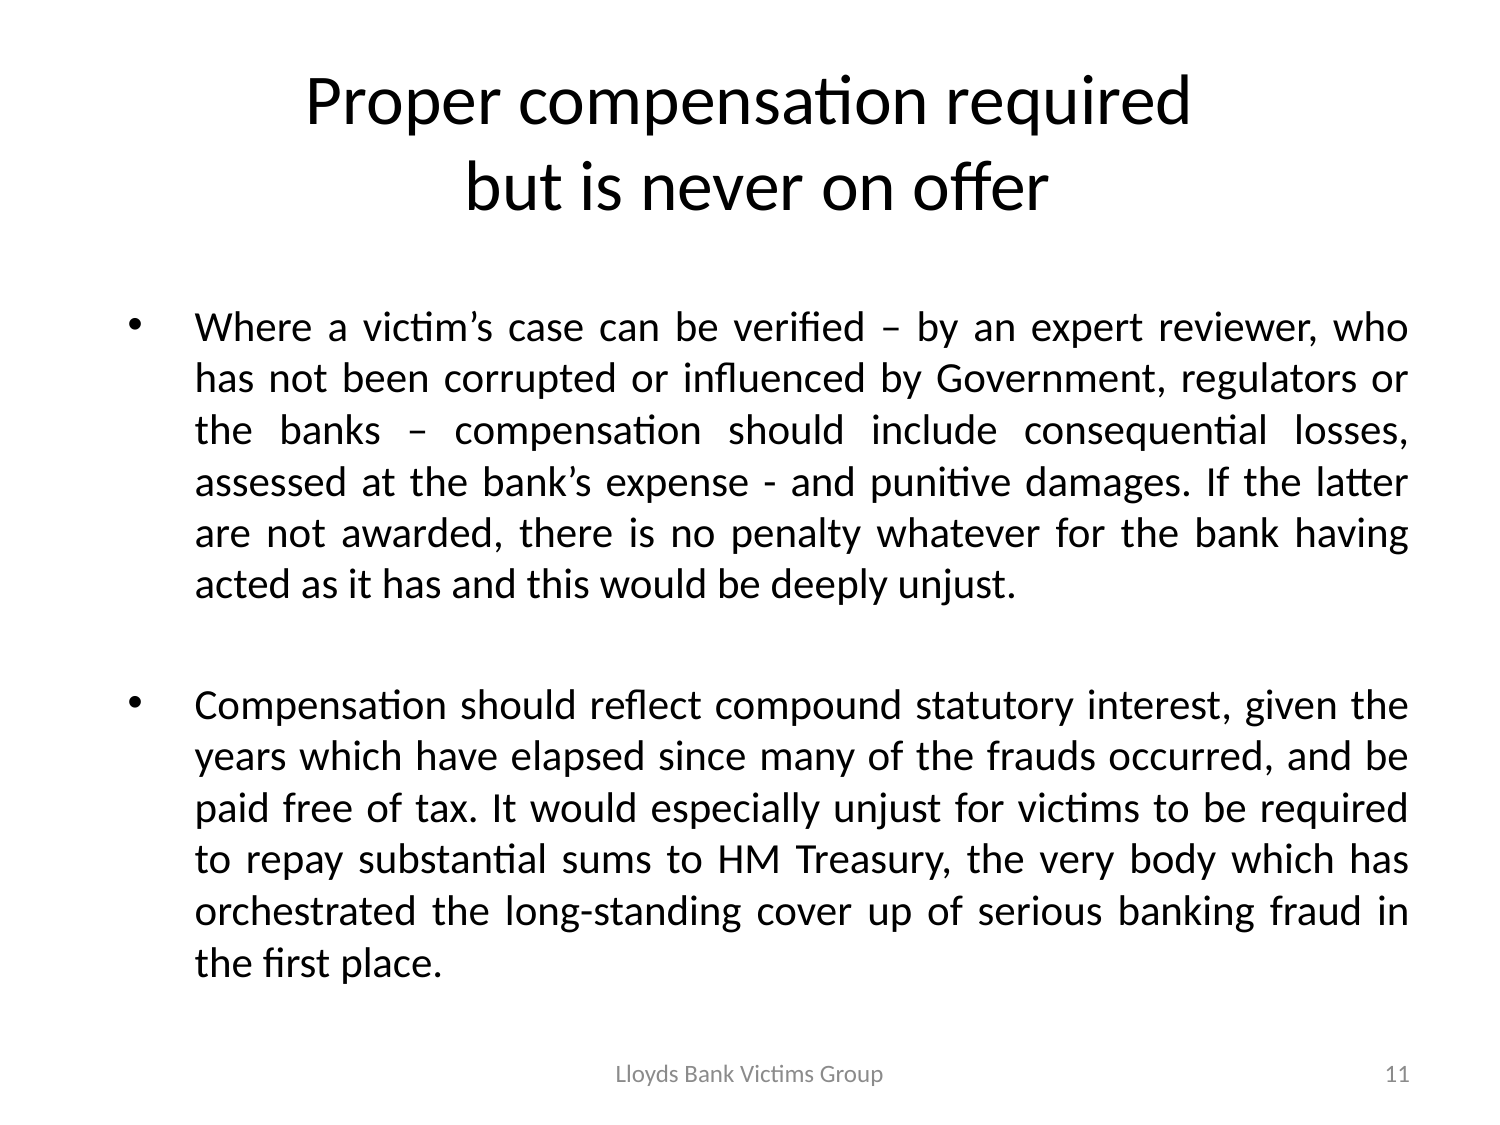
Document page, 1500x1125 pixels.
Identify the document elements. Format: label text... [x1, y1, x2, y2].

list Where a victim’s case can be verified – by an expert reviewer, who has not been corrupted or influenced by Government, regulators or the banks – compensation should include consequential losses, assessed at the bank’s expense - and punitive damages. If the latter are not awarded, there is no penalty whatever for the bank having acted as it has and this would be deeply unjust. Compensation should reflect compound statutory interest, given the years which have elapsed since many of the frauds occurred, and be paid free of tax. It would especially unjust for victims to be required to repay substantial sums to HM Treasury, the very body which has orchestrated the long-standing cover up of serious banking fraud in the first place. [75, 290, 1425, 1005]
footer Lloyds Bank Victims Group [512, 1042, 988, 1103]
title Proper compensation required but is never on offer [75, 45, 1425, 233]
slide_number 11 [1074, 1042, 1425, 1103]
